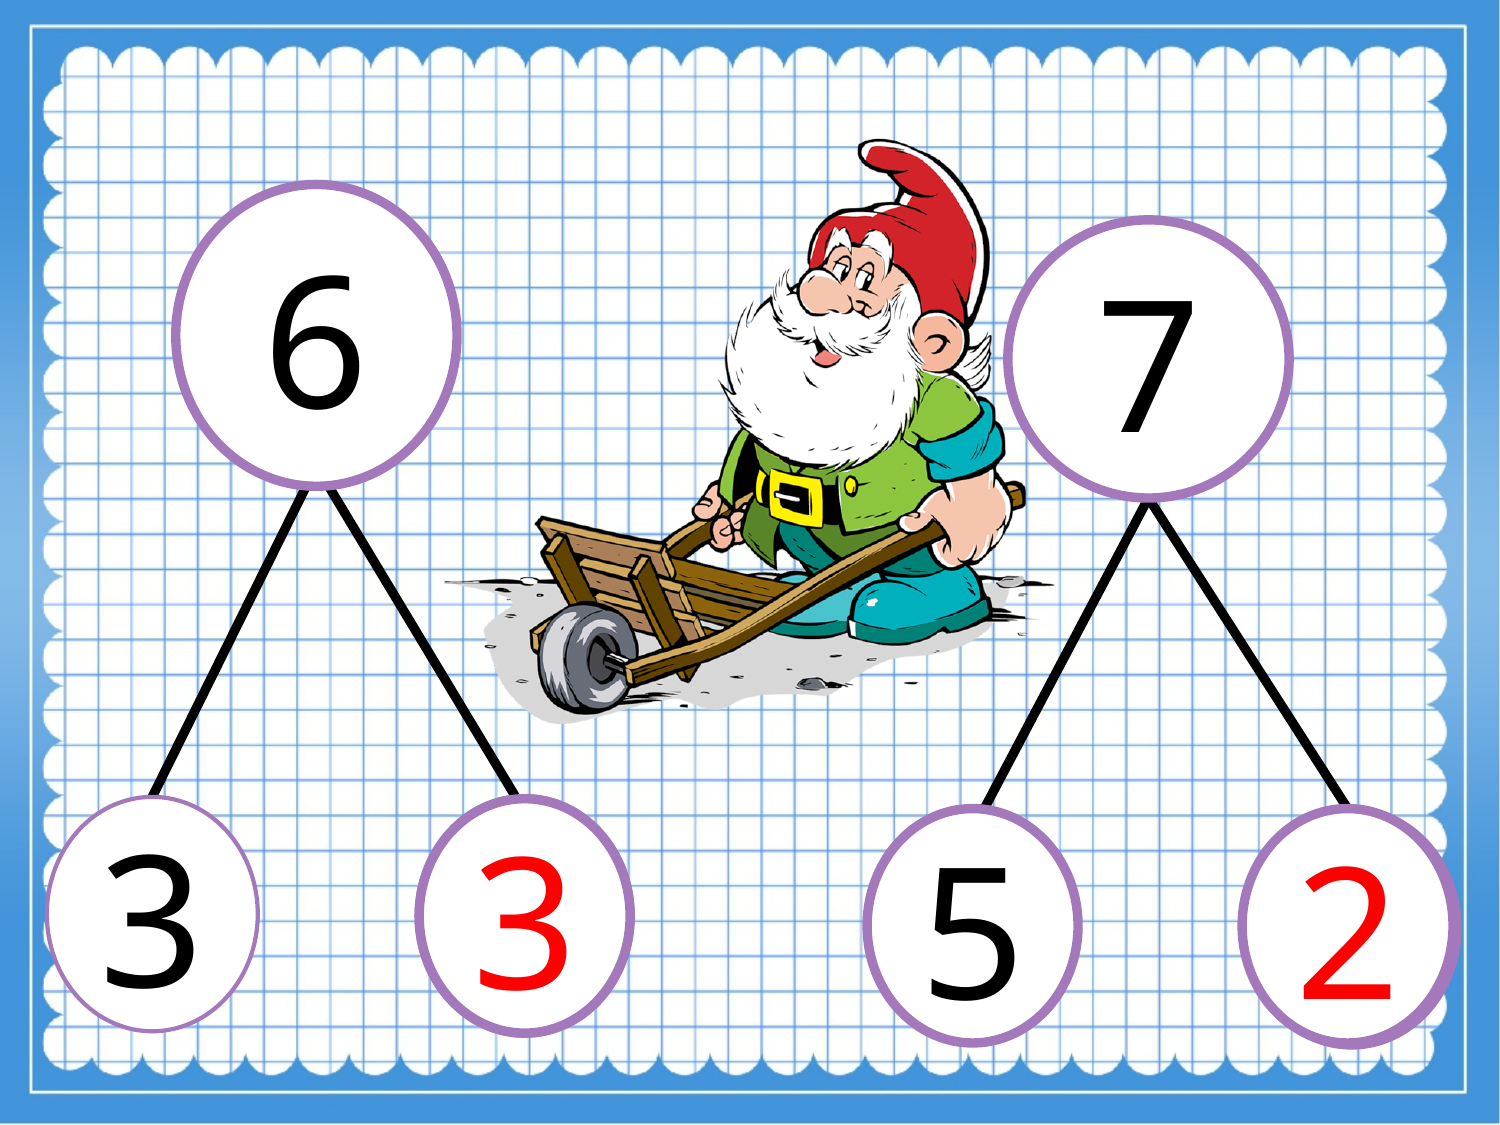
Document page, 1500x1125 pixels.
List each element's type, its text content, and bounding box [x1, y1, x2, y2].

text_box 7 [1098, 217, 1292, 497]
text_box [984, 497, 1149, 809]
text_box [1320, 824, 1460, 1048]
text_box 3 [44, 794, 260, 1034]
text_box 6 [173, 182, 442, 486]
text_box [152, 486, 317, 798]
text_box 3 [417, 803, 633, 1036]
text_box 5 [865, 806, 1081, 1046]
text_box 2 [1240, 816, 1456, 1046]
picture [0, 0, 1500, 1125]
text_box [1149, 497, 1348, 809]
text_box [317, 486, 516, 798]
